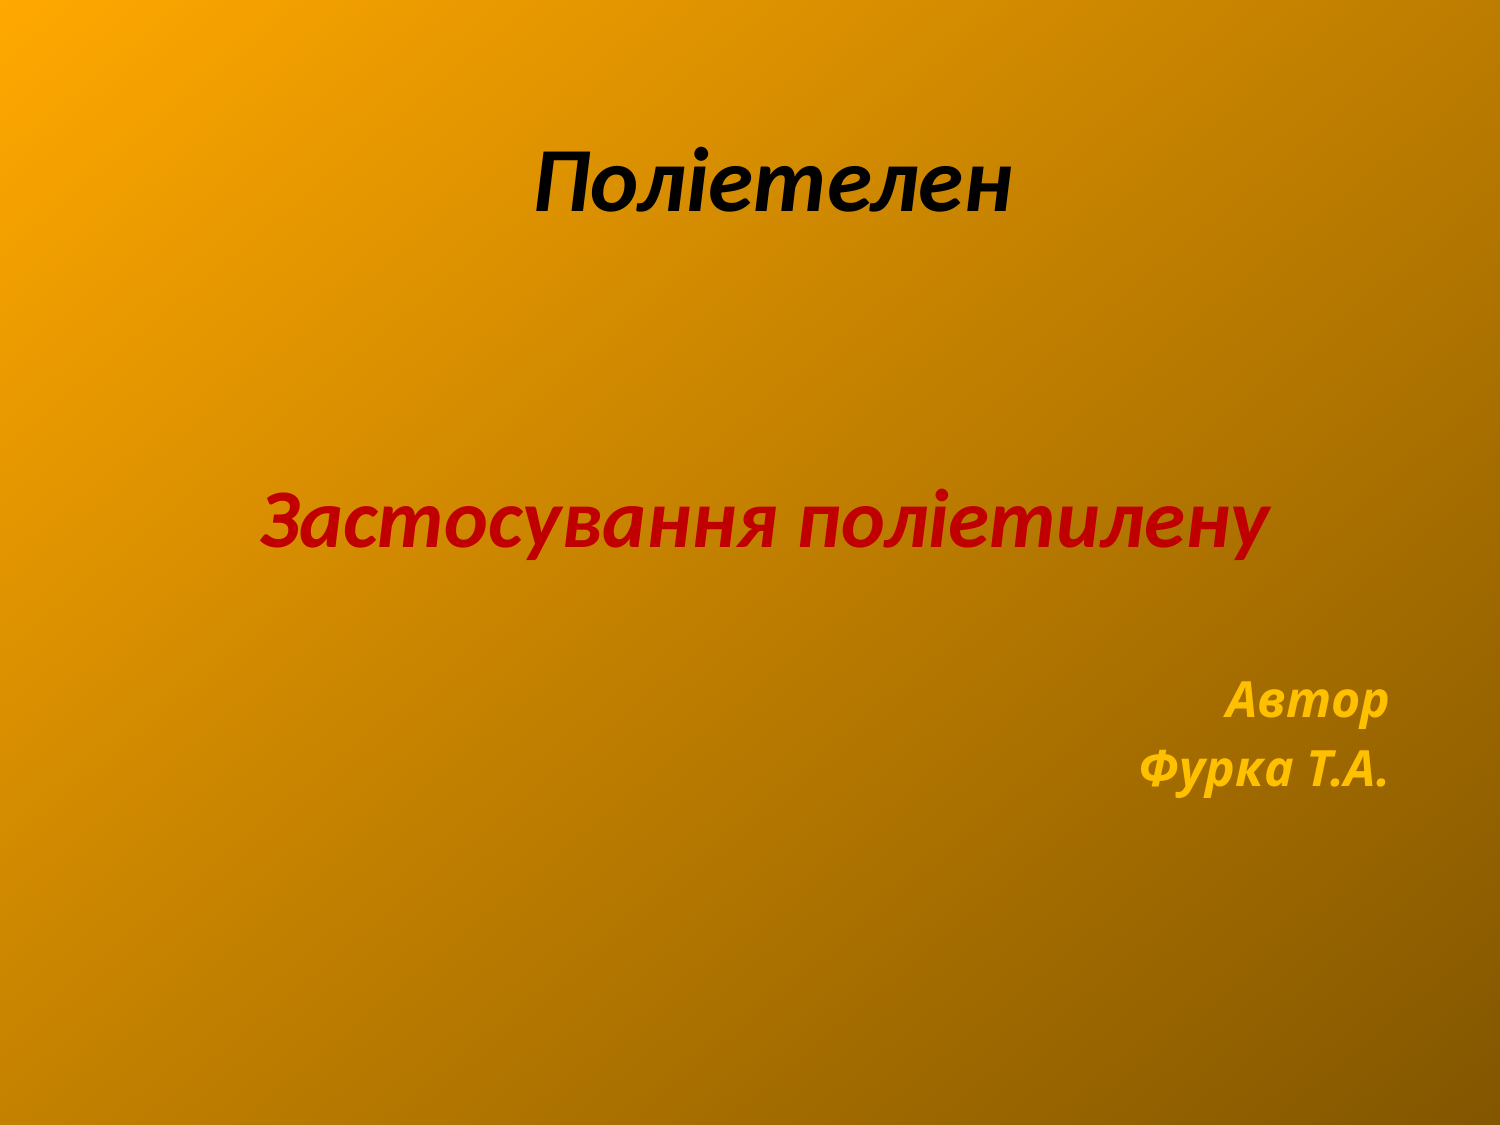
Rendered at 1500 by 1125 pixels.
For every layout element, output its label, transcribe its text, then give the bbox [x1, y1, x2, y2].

title Поліетелен [135, 54, 1411, 296]
subtitle Застосування поліетилену Автор Фурка Т.А. [123, 456, 1406, 1102]
